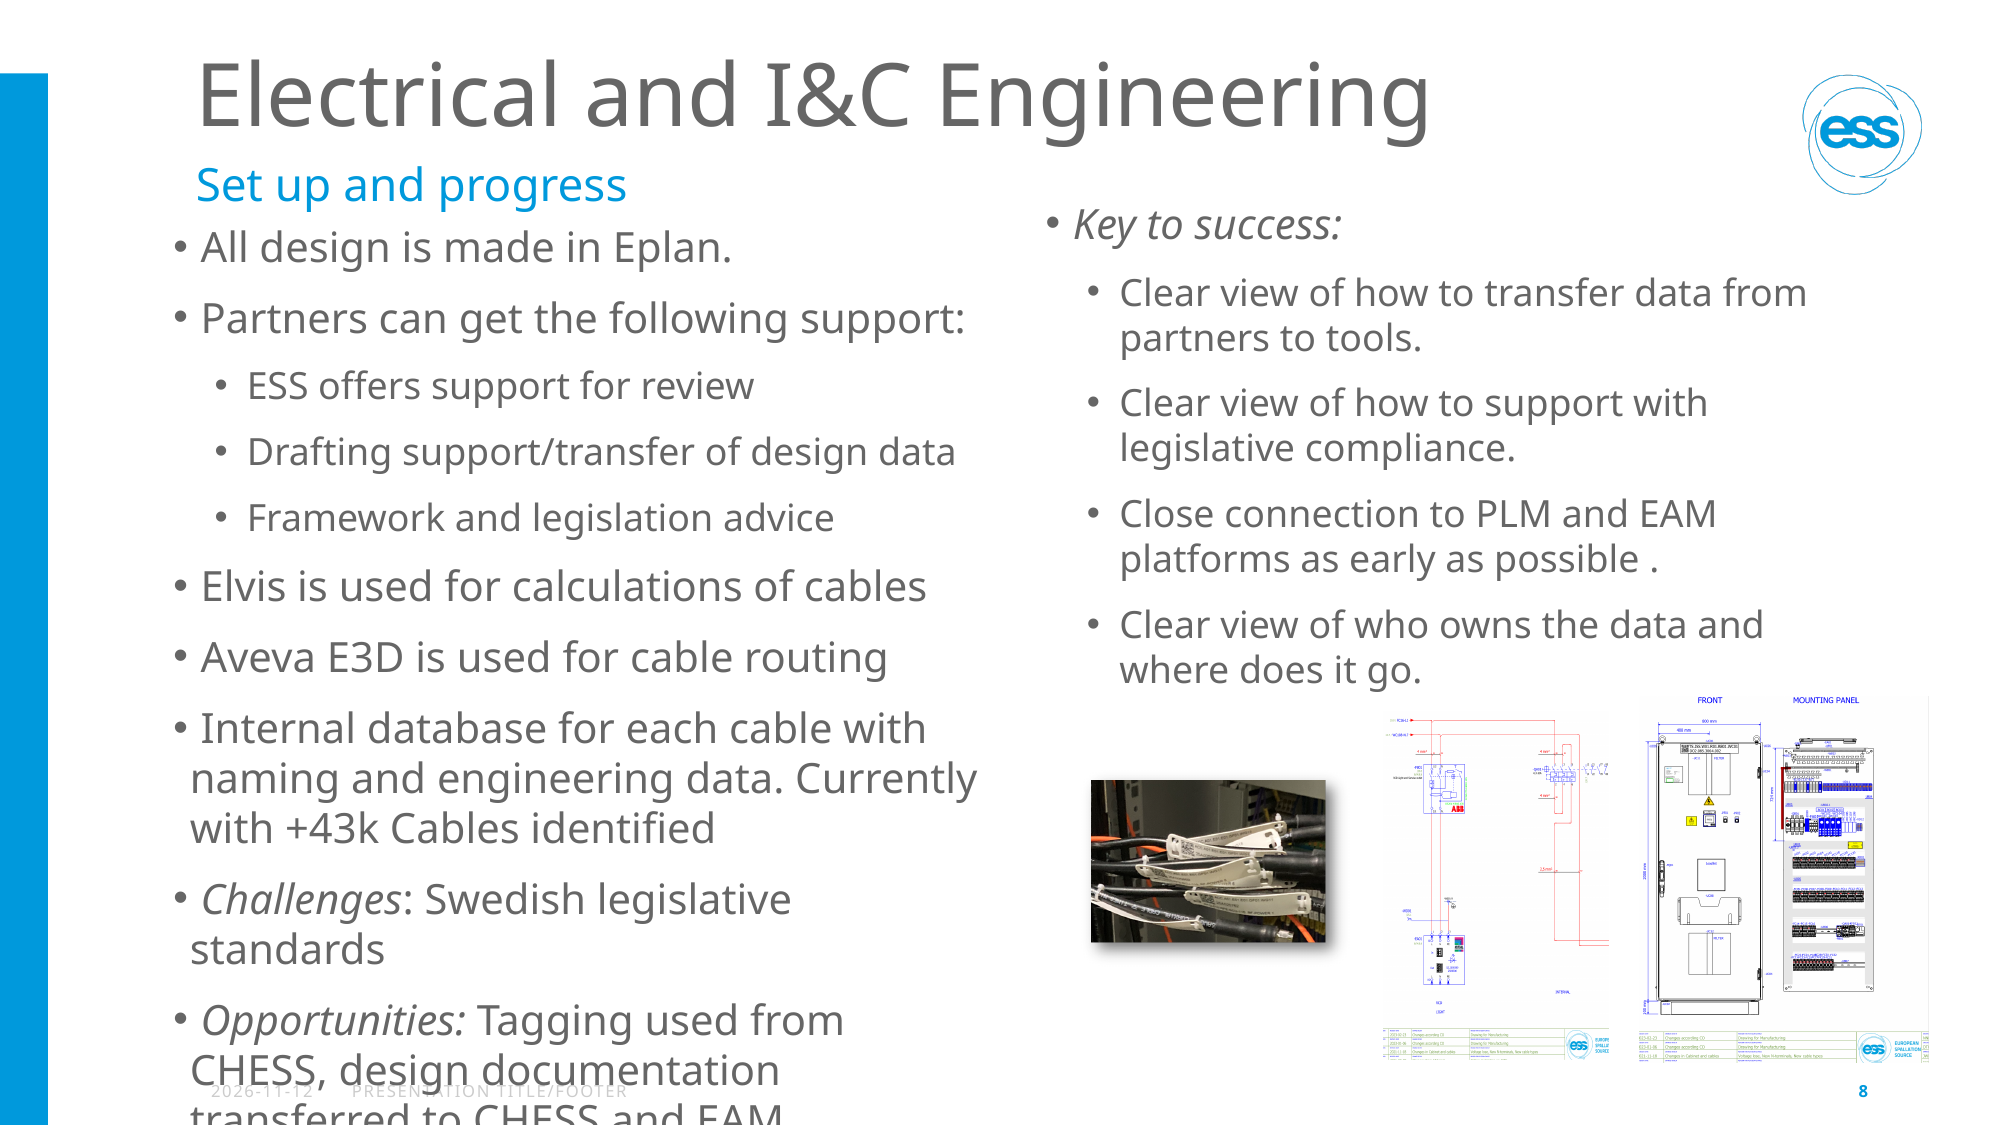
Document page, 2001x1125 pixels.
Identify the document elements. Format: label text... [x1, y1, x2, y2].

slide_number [196, 1062, 333, 1123]
picture [1077, 766, 1353, 970]
list Key to success: Clear view of how to transfer data from partners to tools. Clear view of how to support with legislative compliance. Close connection to PLM and EAM platforms as early as possible . Clear view of who owns the data and where does it go. [1045, 190, 1865, 973]
slide_number 8 [1432, 1062, 1883, 1123]
list All design is made in Eplan. Partners can get the following support: ESS offers support for review Drafting support/transfer of design data Framework and legislation advice Elvis is used for calculations of cables Aveva E3D is used for cable routing Internal database for each cable with naming and engineering data. Currently with +43k Cables identified Challenges: Swedish legislative standards Opportunities: Tagging used from CHESS, design documentation transferred to CHESS and EAM. [173, 213, 993, 996]
footer PRESENTATION TITLE/FOOTER [336, 1062, 1046, 1123]
title Electrical and I&C Engineering [181, 43, 1717, 152]
picture [1639, 696, 1929, 1063]
picture [1383, 711, 1609, 1060]
list Set up and progress [181, 152, 1717, 236]
